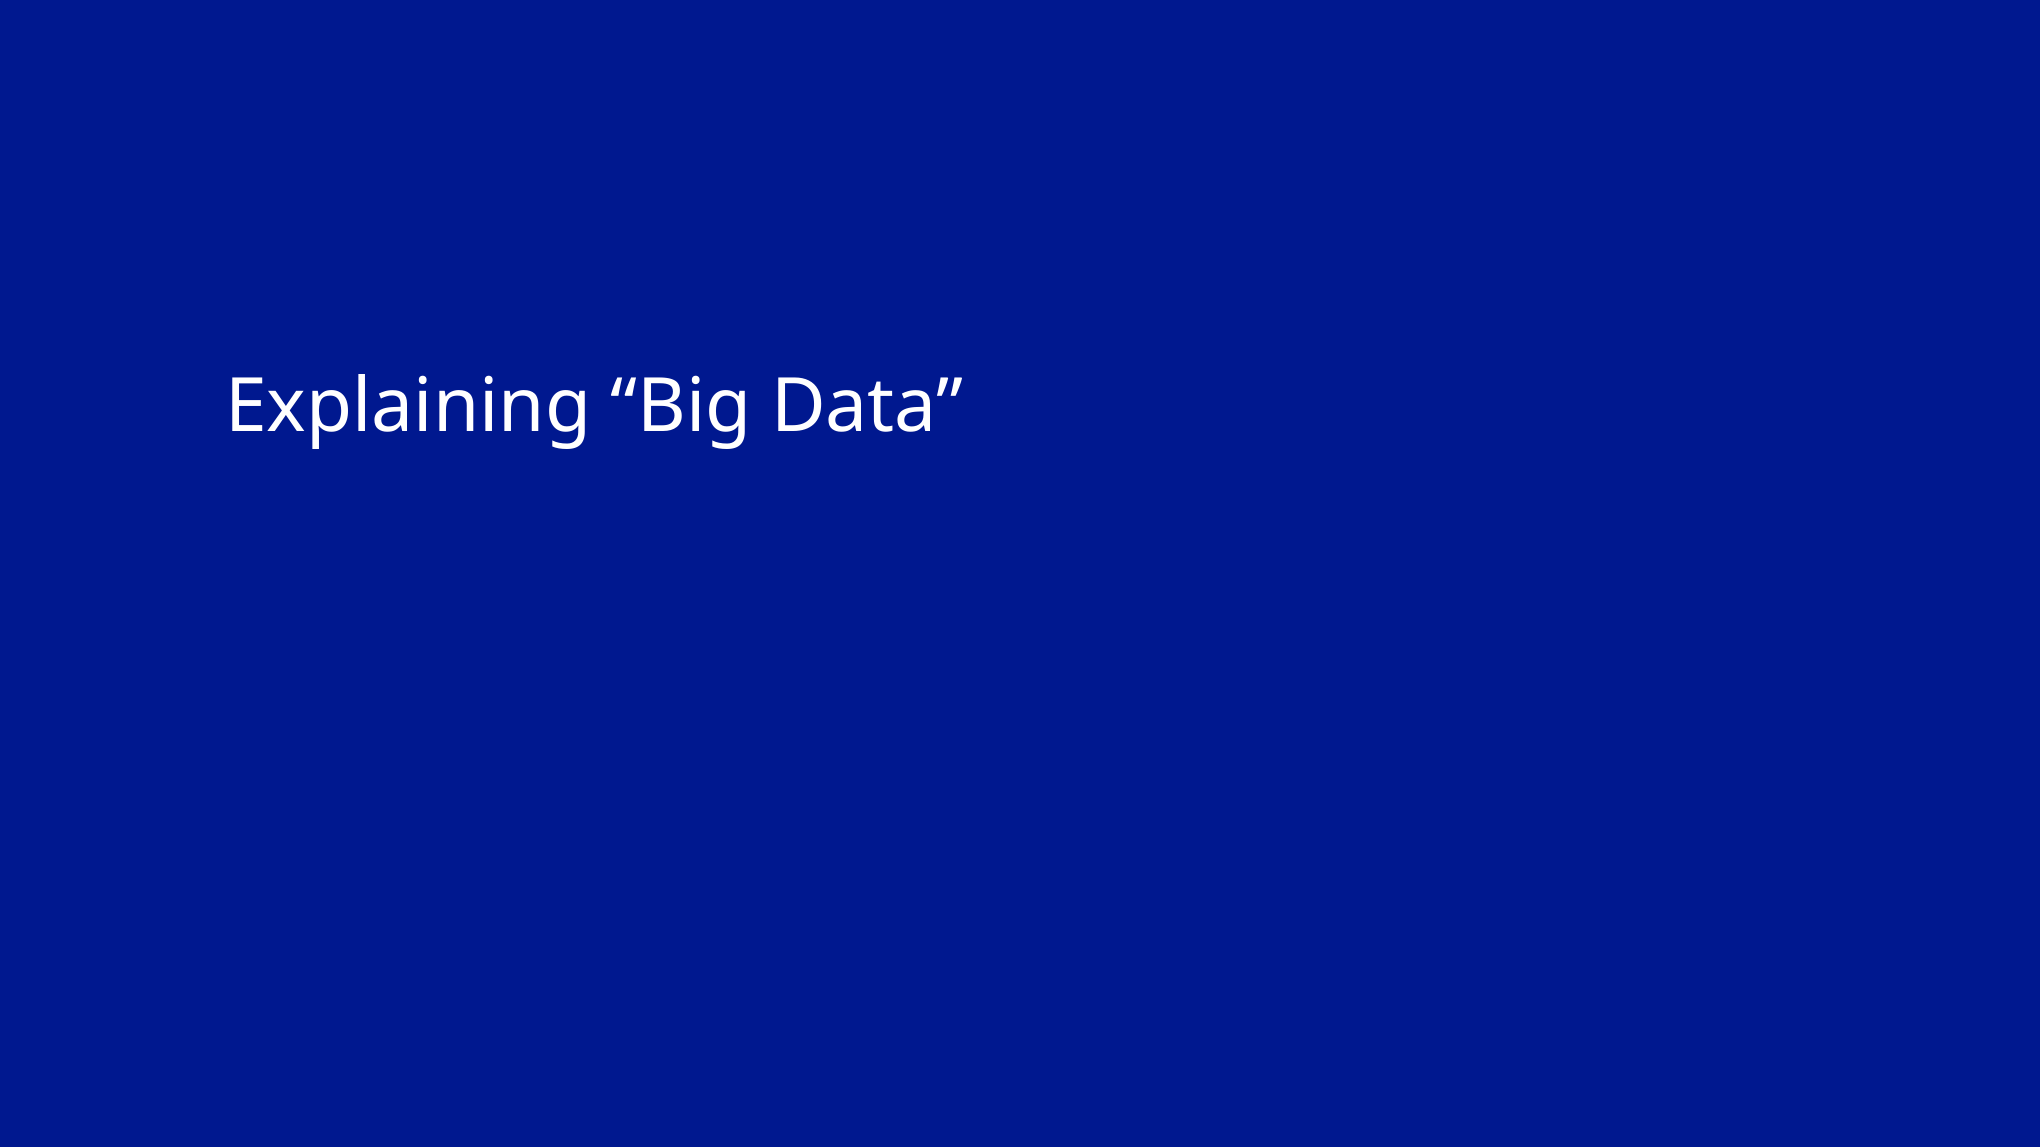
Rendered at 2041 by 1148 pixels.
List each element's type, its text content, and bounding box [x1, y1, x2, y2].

title Explaining “Big Data” [195, 348, 1846, 499]
